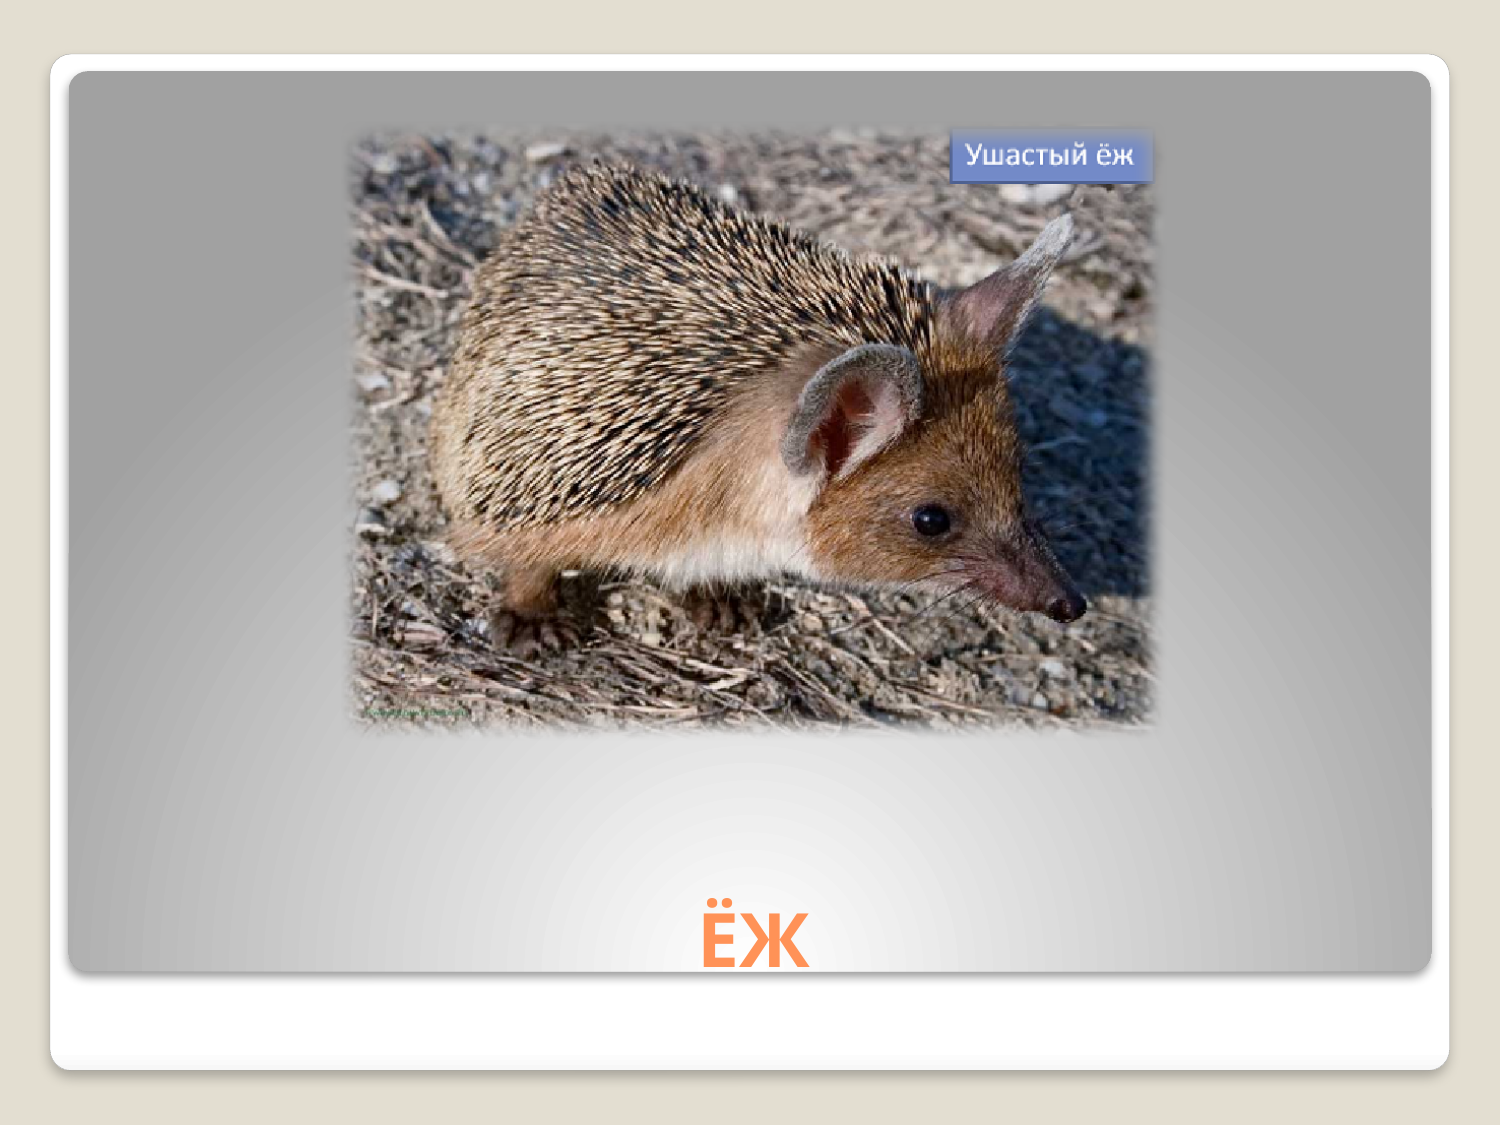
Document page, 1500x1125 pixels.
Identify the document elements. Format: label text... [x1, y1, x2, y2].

title ЁЖ [82, 817, 1425, 990]
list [339, 119, 1168, 742]
